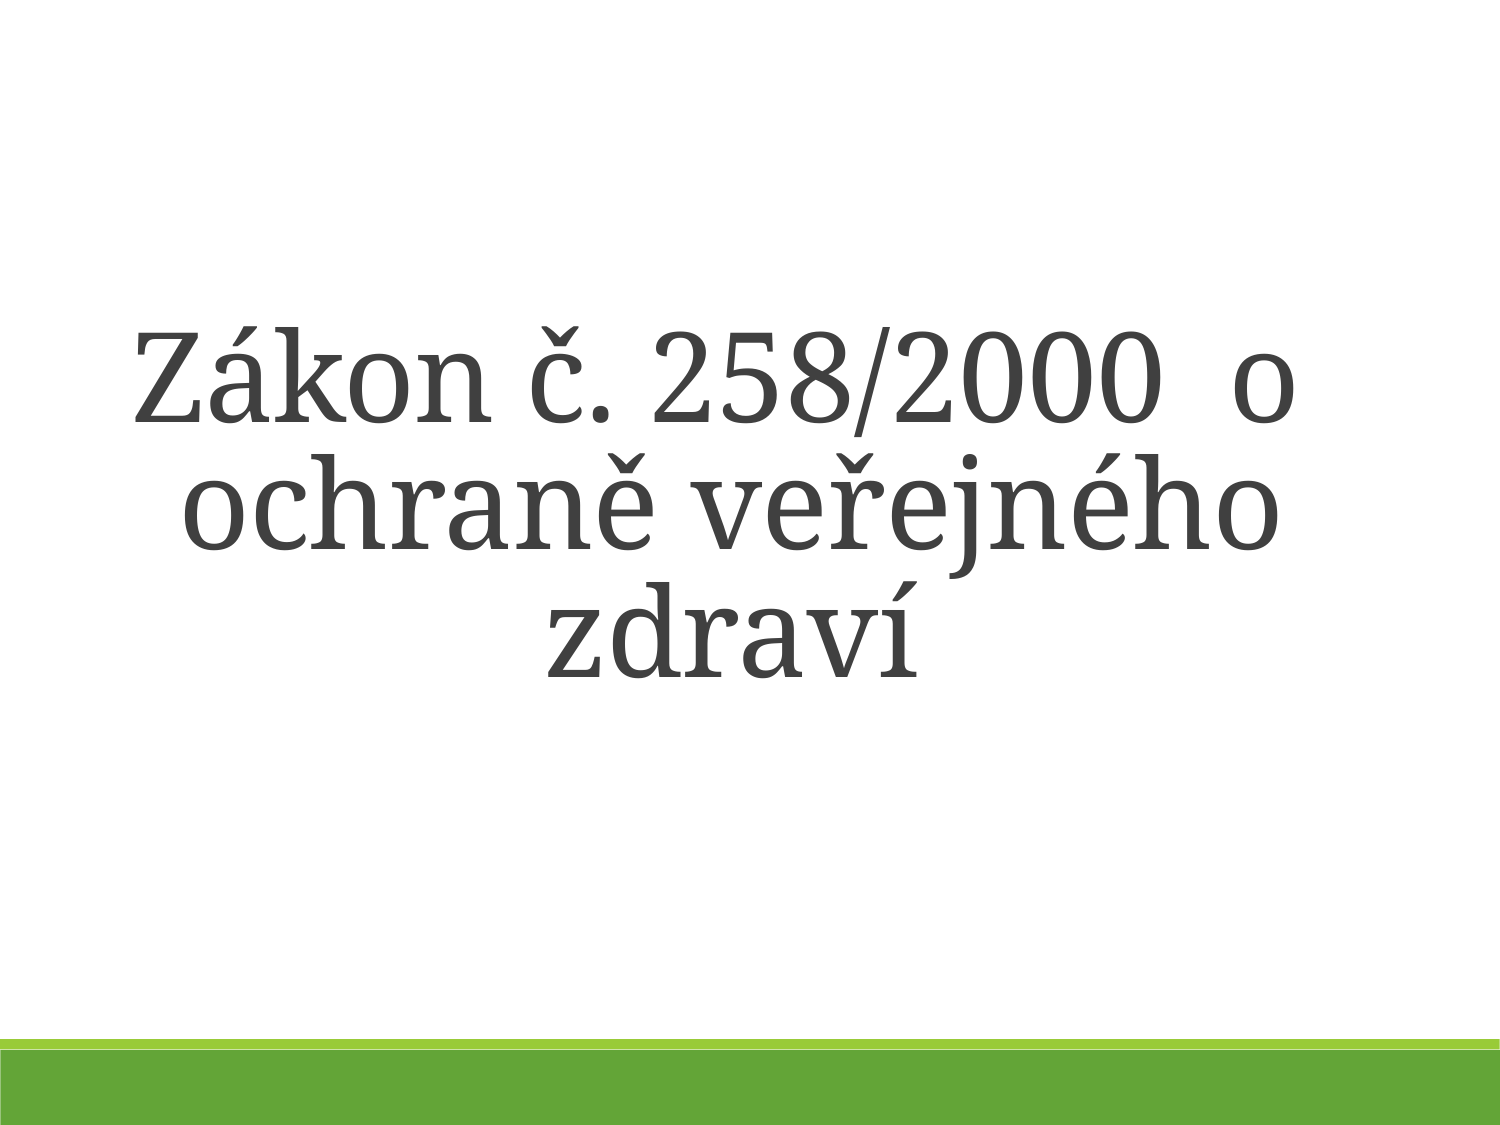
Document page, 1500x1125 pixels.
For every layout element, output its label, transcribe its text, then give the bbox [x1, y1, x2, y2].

title Zákon č. 258/2000 o ochraně veřejného zdraví [112, 125, 1350, 711]
